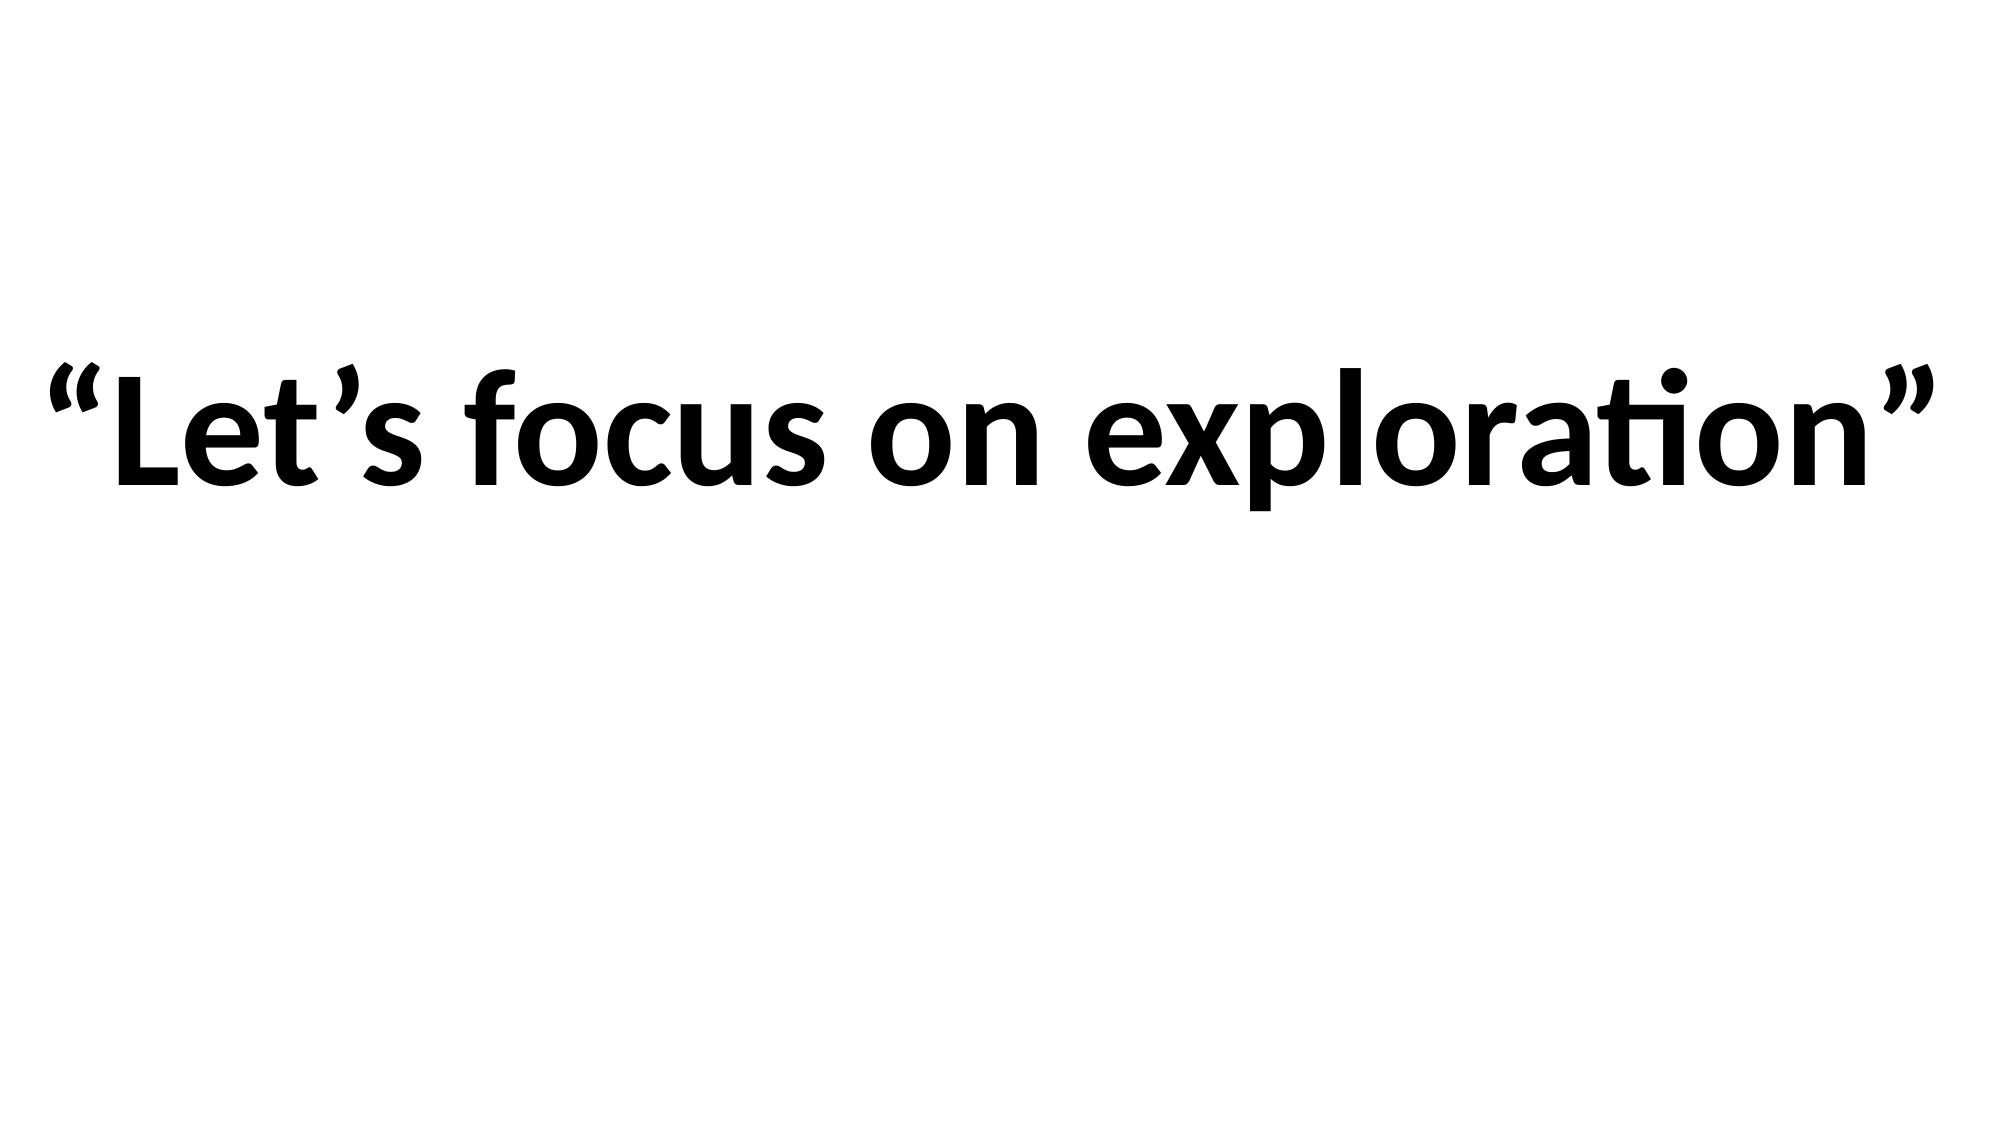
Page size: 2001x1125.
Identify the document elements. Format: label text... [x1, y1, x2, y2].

text_box “Let’s focus on exploration” [23, 311, 2000, 527]
